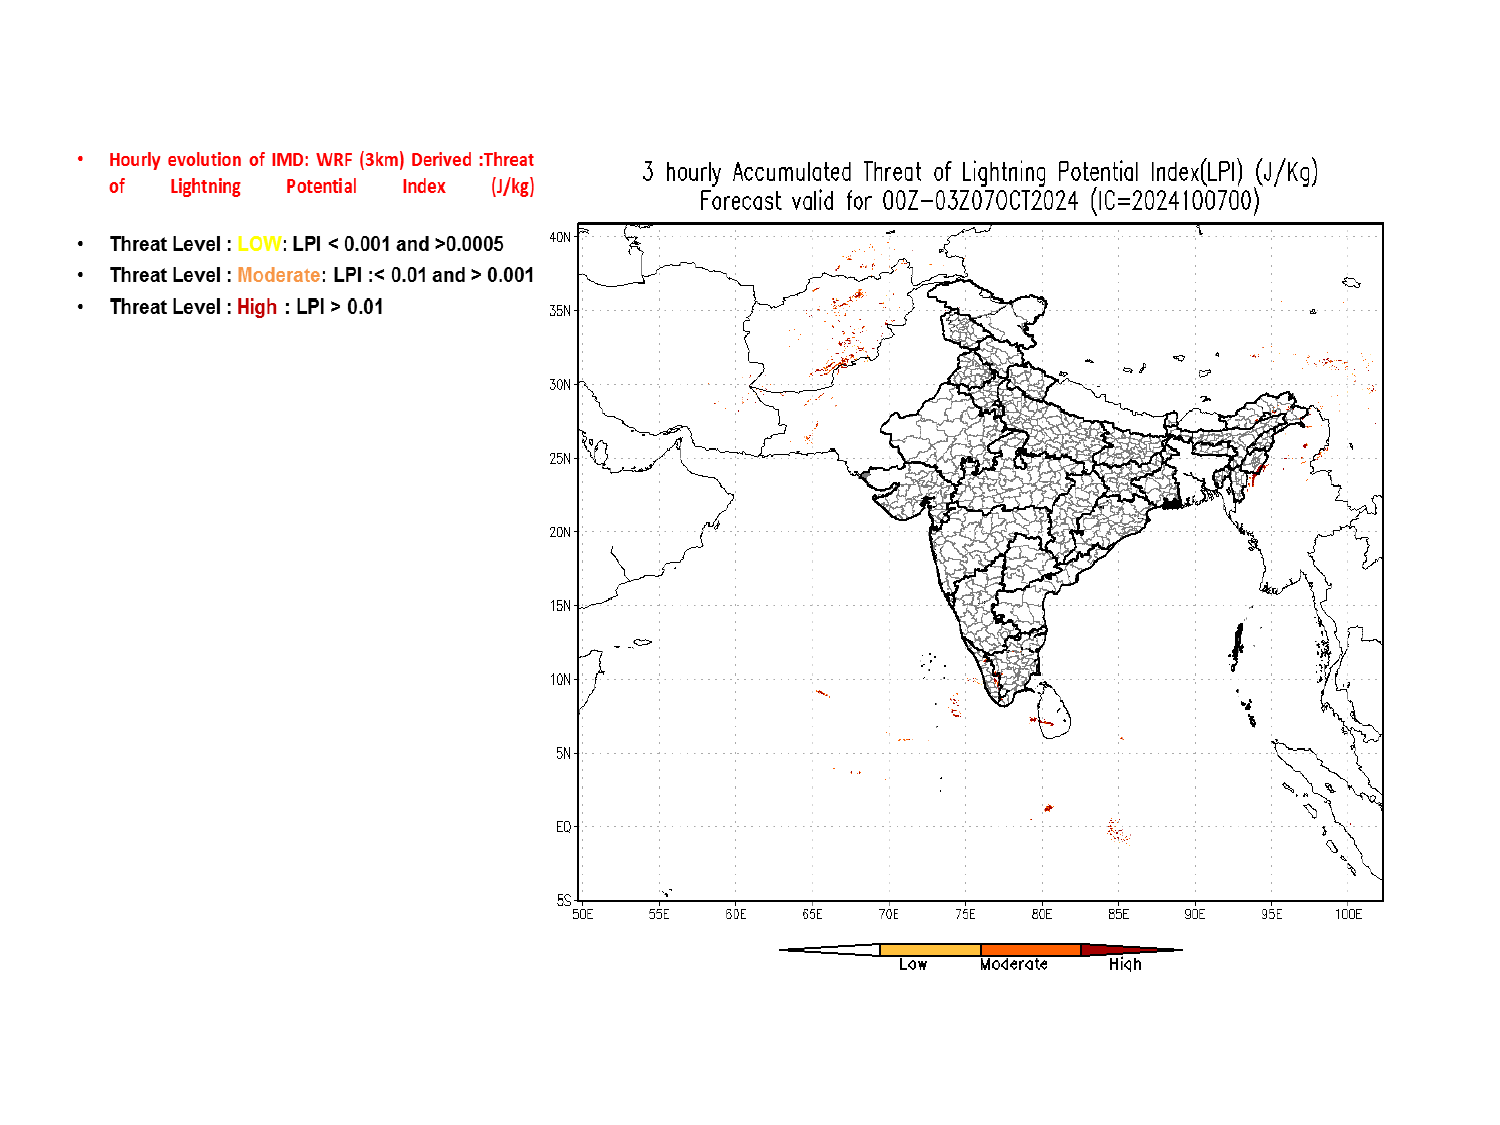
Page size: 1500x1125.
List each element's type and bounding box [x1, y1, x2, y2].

picture [74, 149, 1426, 976]
